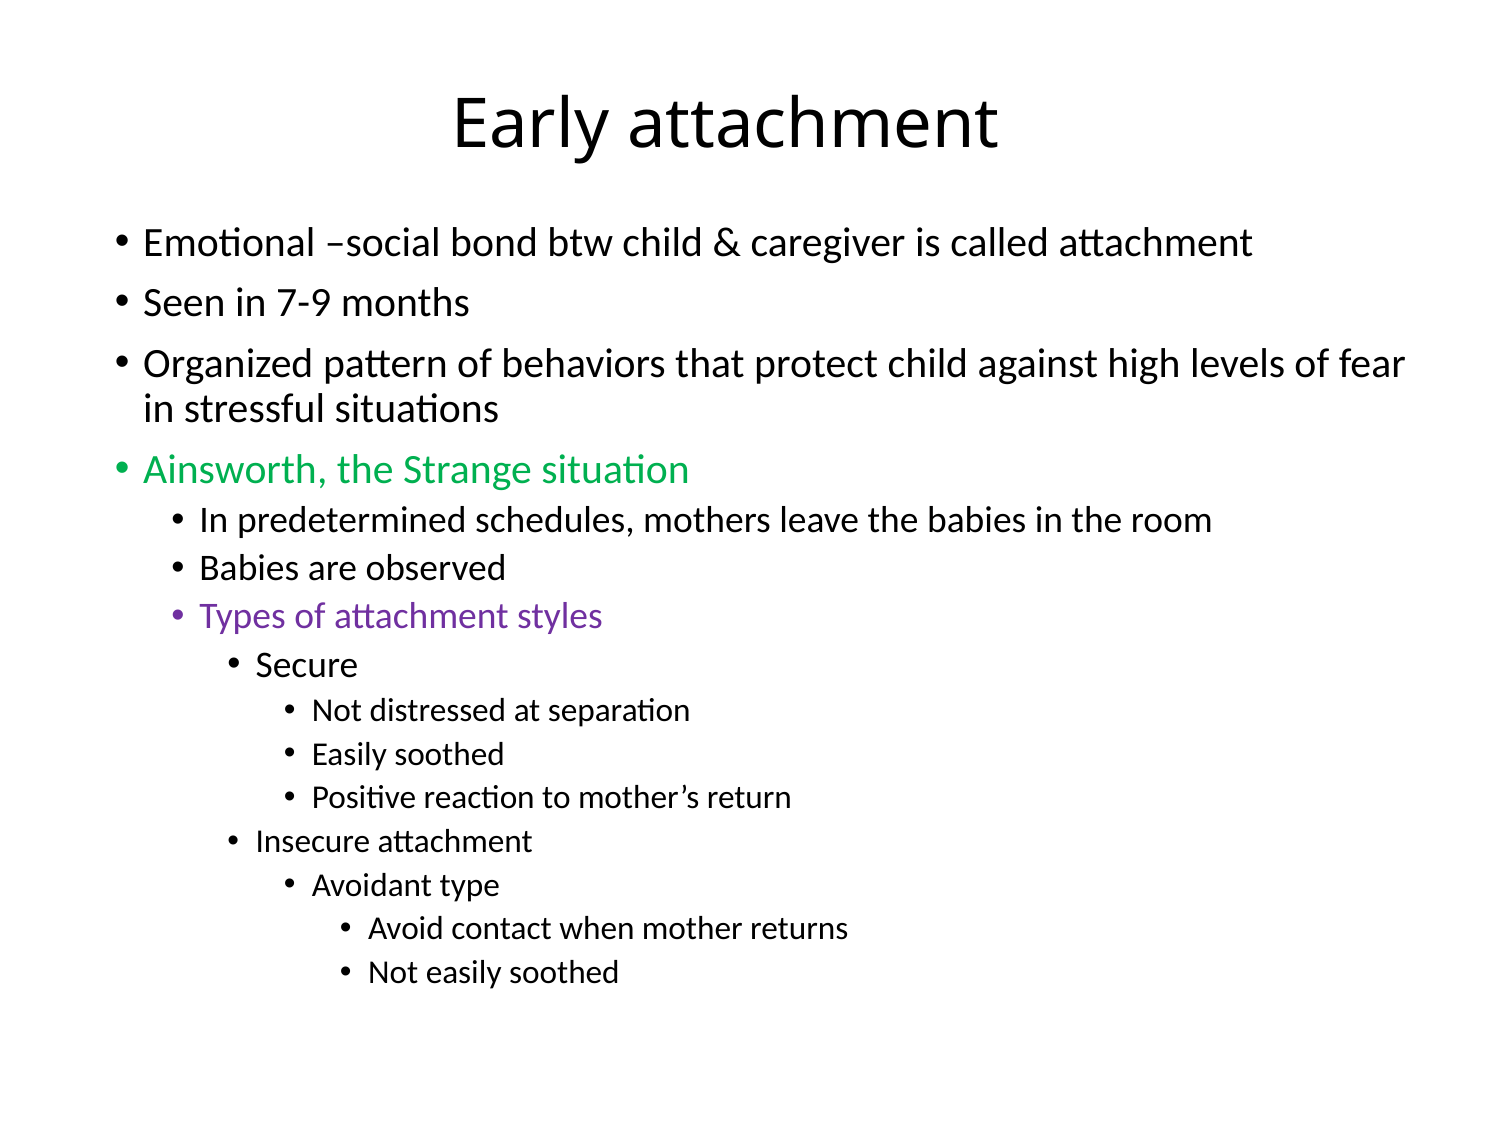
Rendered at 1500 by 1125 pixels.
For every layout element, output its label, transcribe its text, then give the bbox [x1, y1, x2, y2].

list Emotional –social bond btw child & caregiver is called attachment Seen in 7-9 months Organized pattern of behaviors that protect child against high levels of fear in stressful situations Ainsworth, the Strange situation In predetermined schedules, mothers leave the babies in the room Babies are observed Types of attachment styles Secure Not distressed at separation Easily soothed Positive reaction to mother’s return Insecure attachment Avoidant type Avoid contact when mother returns Not easily soothed [99, 212, 1450, 1088]
title Early attachment [87, 37, 1382, 213]
